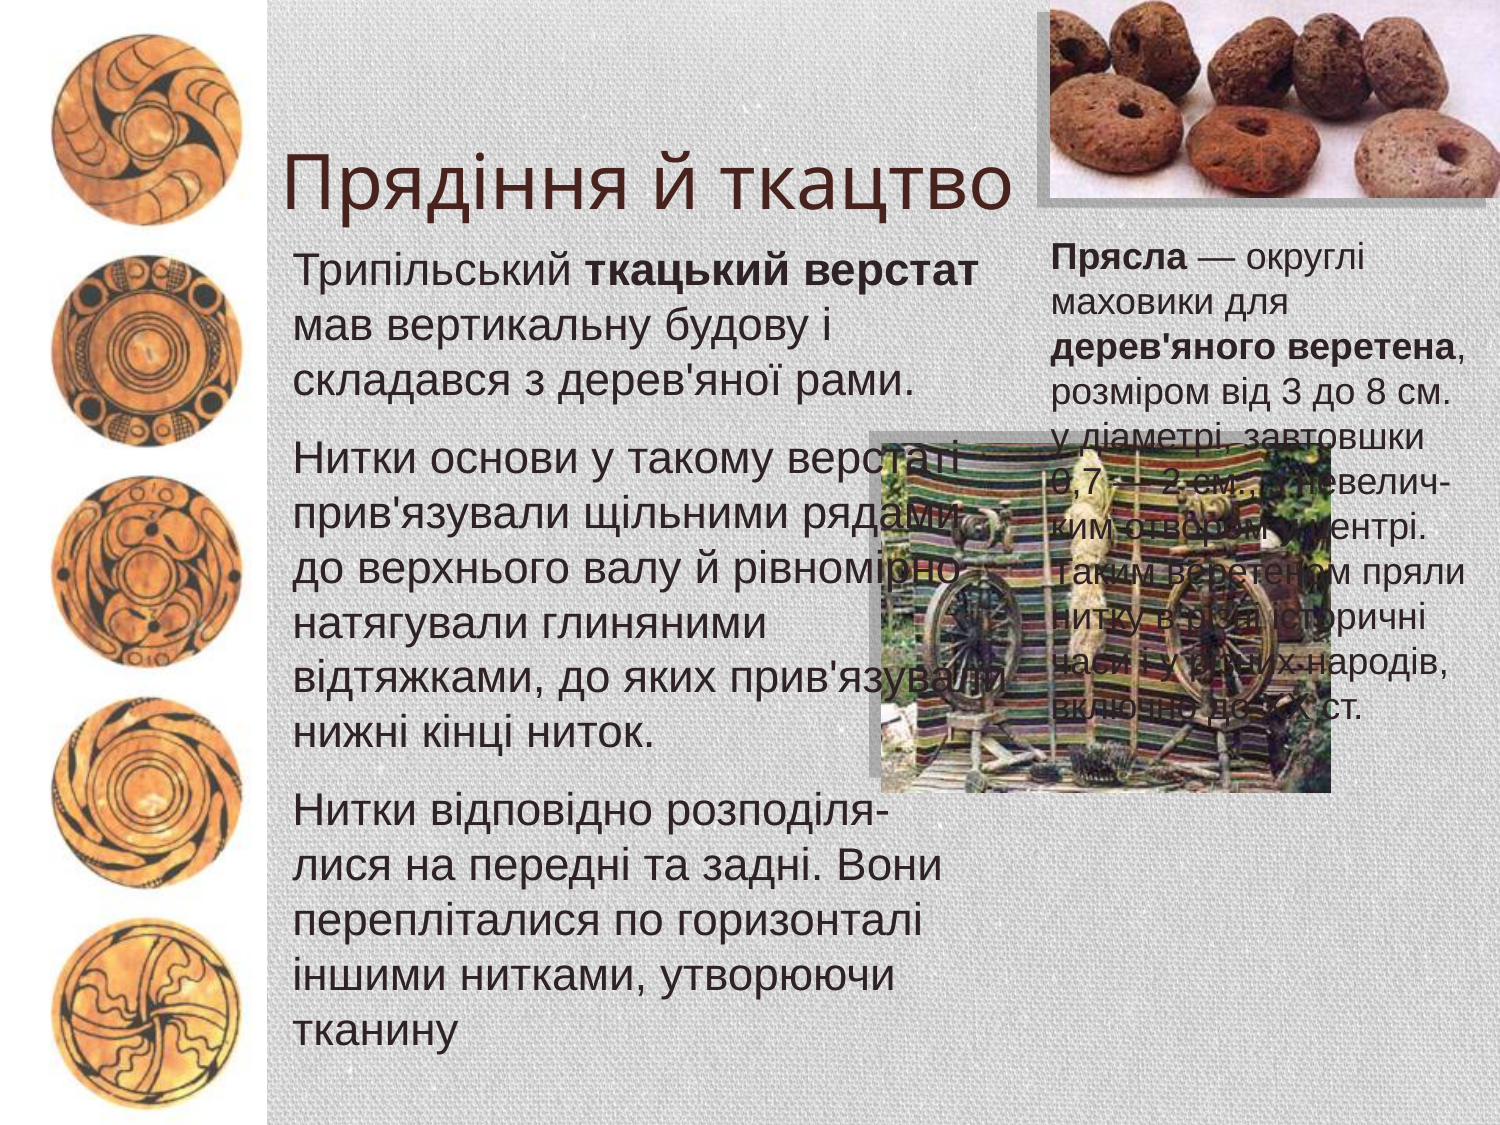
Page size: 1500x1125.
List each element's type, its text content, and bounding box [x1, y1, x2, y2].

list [881, 443, 1331, 793]
title Прядіння й ткацтво [276, 45, 1057, 233]
text_box Прясла — округлі маховики для дерев'яного веретена, розміром від 3 до 8 см. у діаметрі, завтовшки 0,7 — 2 см., з невелич- ким отвором у центрі. Таким веретеном пряли нитку в різні історичні часи і у різних народів, включно до XX ст. [1035, 224, 1491, 735]
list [1049, 0, 1500, 199]
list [0, 0, 267, 1125]
text_box Трипільський ткацький верстат мав вертикальну будову і складався з дерев'яної рами. Нитки основи у такому верстаті прив'язували щільними рядами до верхнього валу й рівномірно натягували глиняними відтяжками, до яких прив'язували нижні кінці ниток. Нитки відповідно розподіля- лися на передні та задні. Вони перепліталися по горизонталі іншими нитками, утворюючи тканину [277, 231, 1034, 1063]
